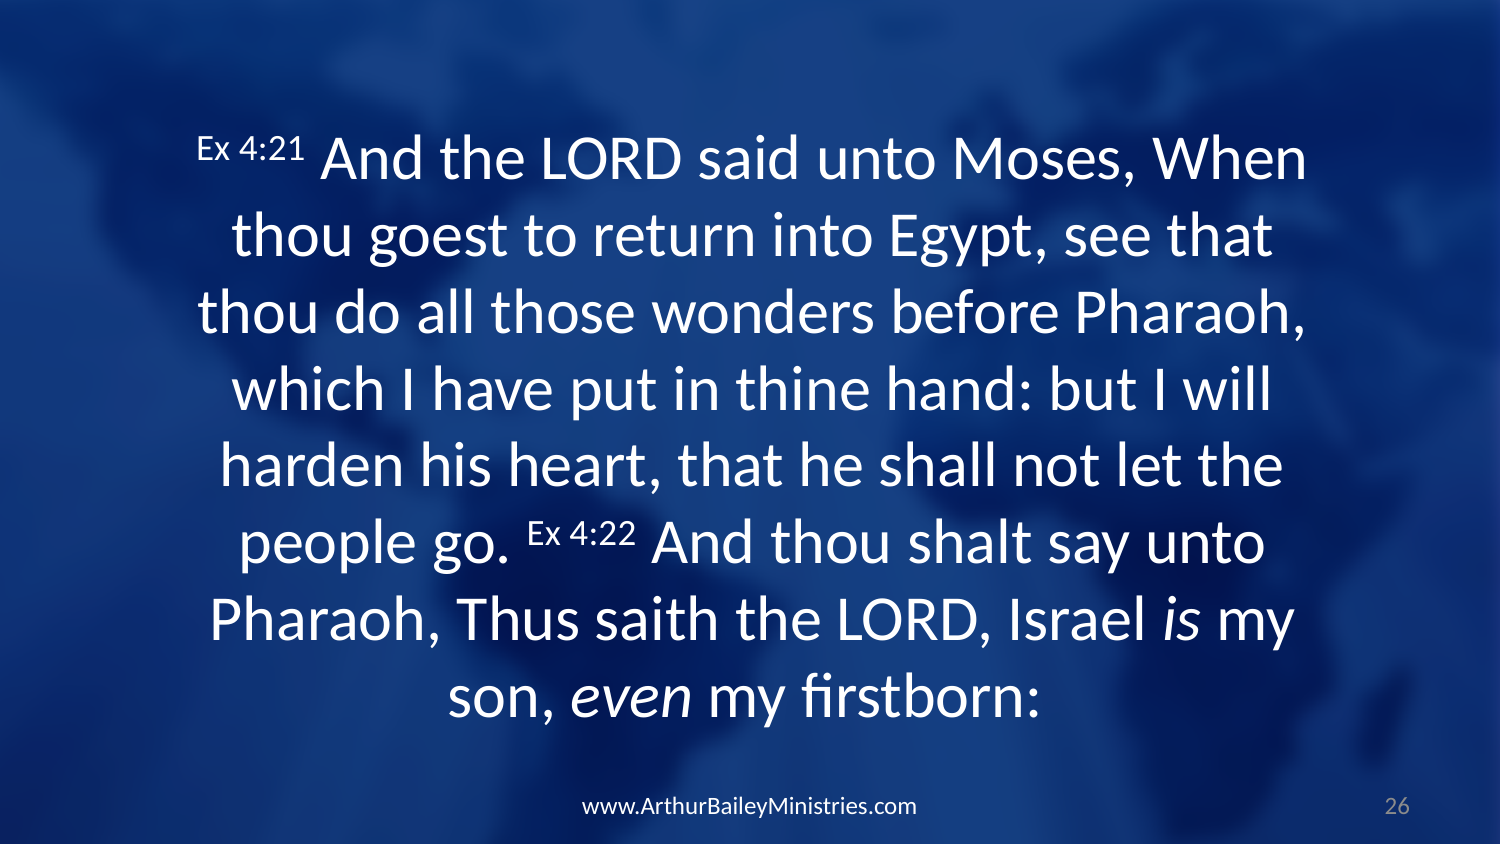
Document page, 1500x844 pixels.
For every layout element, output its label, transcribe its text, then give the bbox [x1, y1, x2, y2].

picture [0, 0, 1500, 844]
list Ex 4:21 And the LORD said unto Moses, When thou goest to return into Egypt, see that thou do all those wonders before Pharaoh, which I have put in thine hand: but I will harden his heart, that he shall not let the people go. Ex 4:22 And thou shalt say unto Pharaoh, Thus saith the LORD, Israel is my son, even my firstborn: [151, 107, 1355, 741]
slide_number 26 [1074, 782, 1425, 827]
footer www.ArthurBaileyMinistries.com [512, 782, 988, 827]
